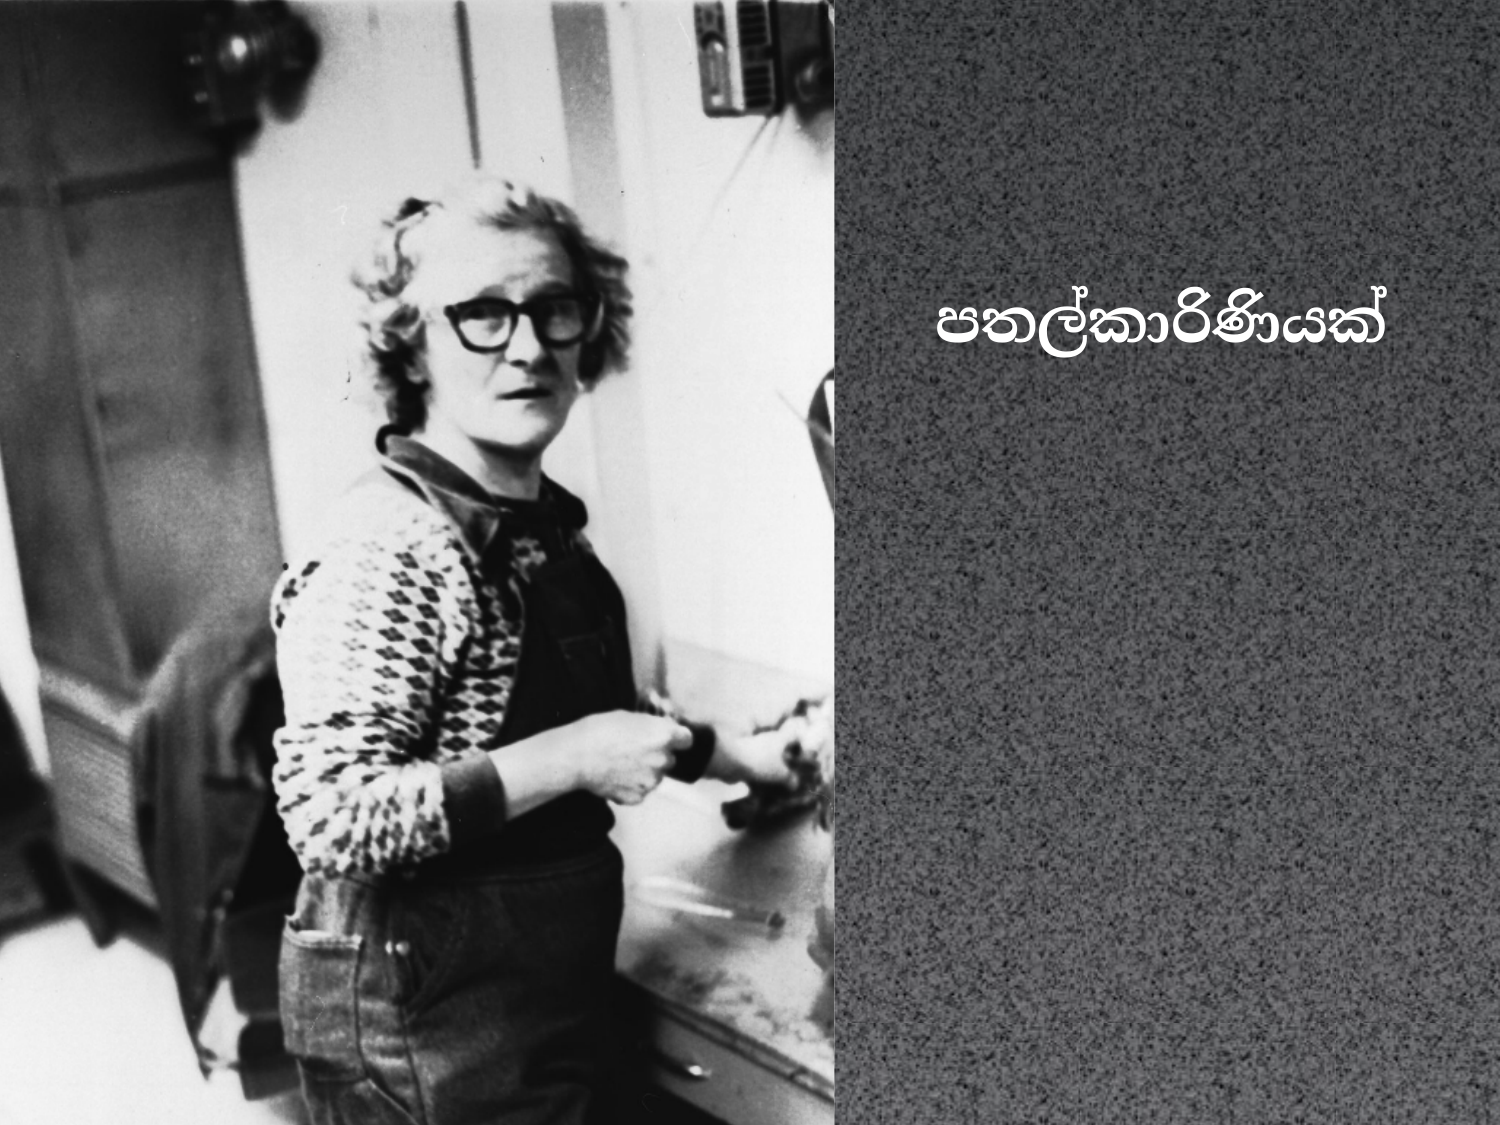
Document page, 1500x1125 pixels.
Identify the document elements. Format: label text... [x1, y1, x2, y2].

text_box [837, 0, 1500, 1125]
title පතල්කාරිණියක් [861, 54, 1462, 585]
picture [0, 0, 836, 1125]
